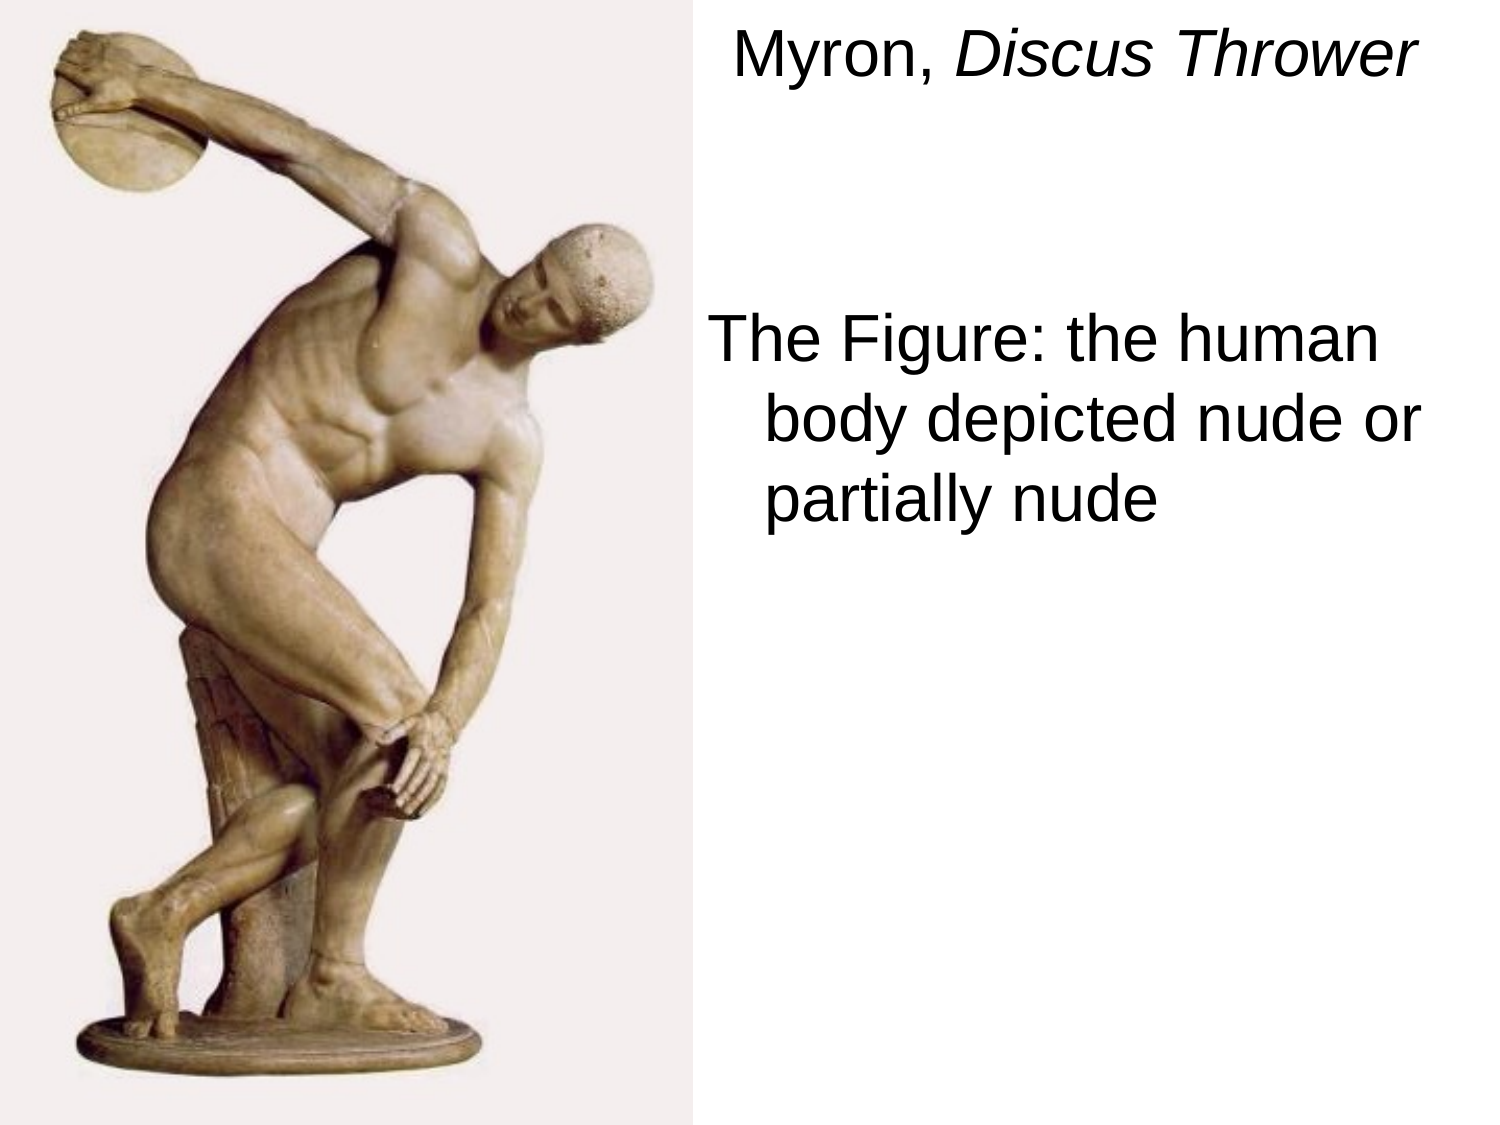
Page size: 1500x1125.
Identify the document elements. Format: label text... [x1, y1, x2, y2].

picture [0, 0, 694, 1125]
list The Figure: the human body depicted nude or partially nude [698, 287, 1500, 1005]
title Myron, Discus Thrower [696, 0, 1500, 100]
